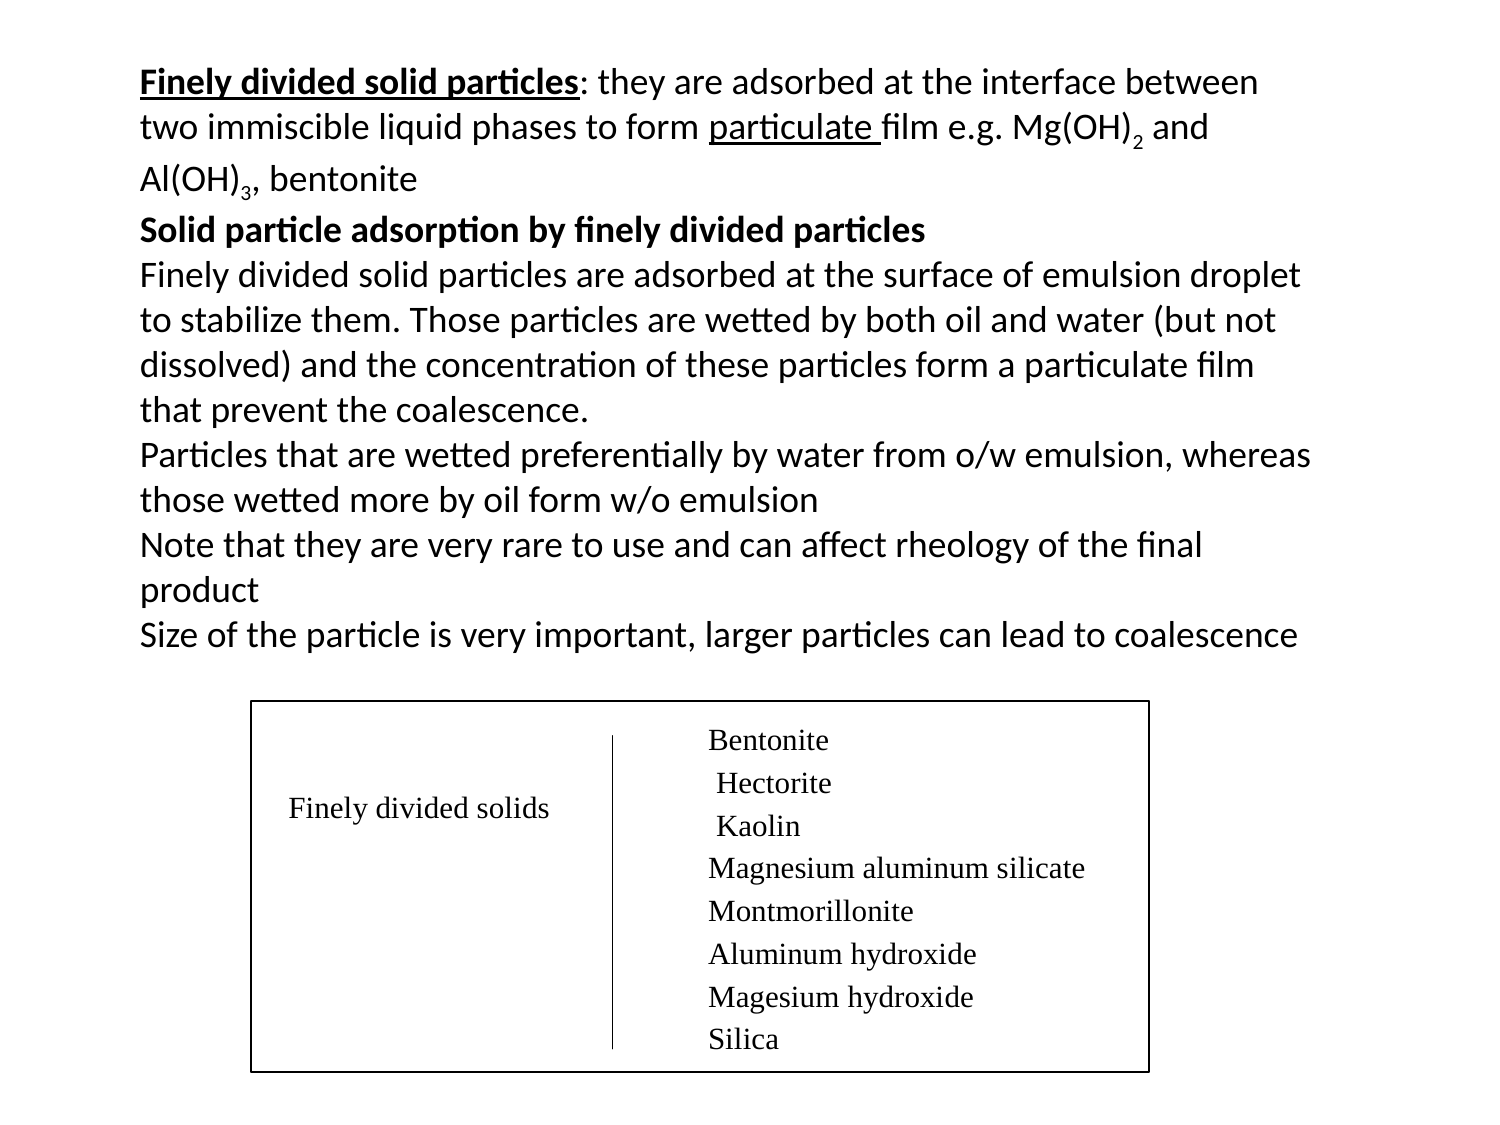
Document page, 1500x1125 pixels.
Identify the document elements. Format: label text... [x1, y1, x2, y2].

text_box Finely divided solid particles: they are adsorbed at the interface between two immiscible liquid phases to form particulate film e.g. Mg(OH)2 and Al(OH)3, bentonite Solid particle adsorption by finely divided particles Finely divided solid particles are adsorbed at the surface of emulsion droplet to stabilize them. Those particles are wetted by both oil and water (but not dissolved) and the concentration of these particles form a particulate film that prevent the coalescence. Particles that are wetted preferentially by water from o/w emulsion, whereas those wetted more by oil form w/o emulsion Note that they are very rare to use and can affect rheology of the final product Size of the particle is very important, larger particles can lead to coalescence [124, 49, 1338, 662]
picture [249, 699, 1163, 1125]
